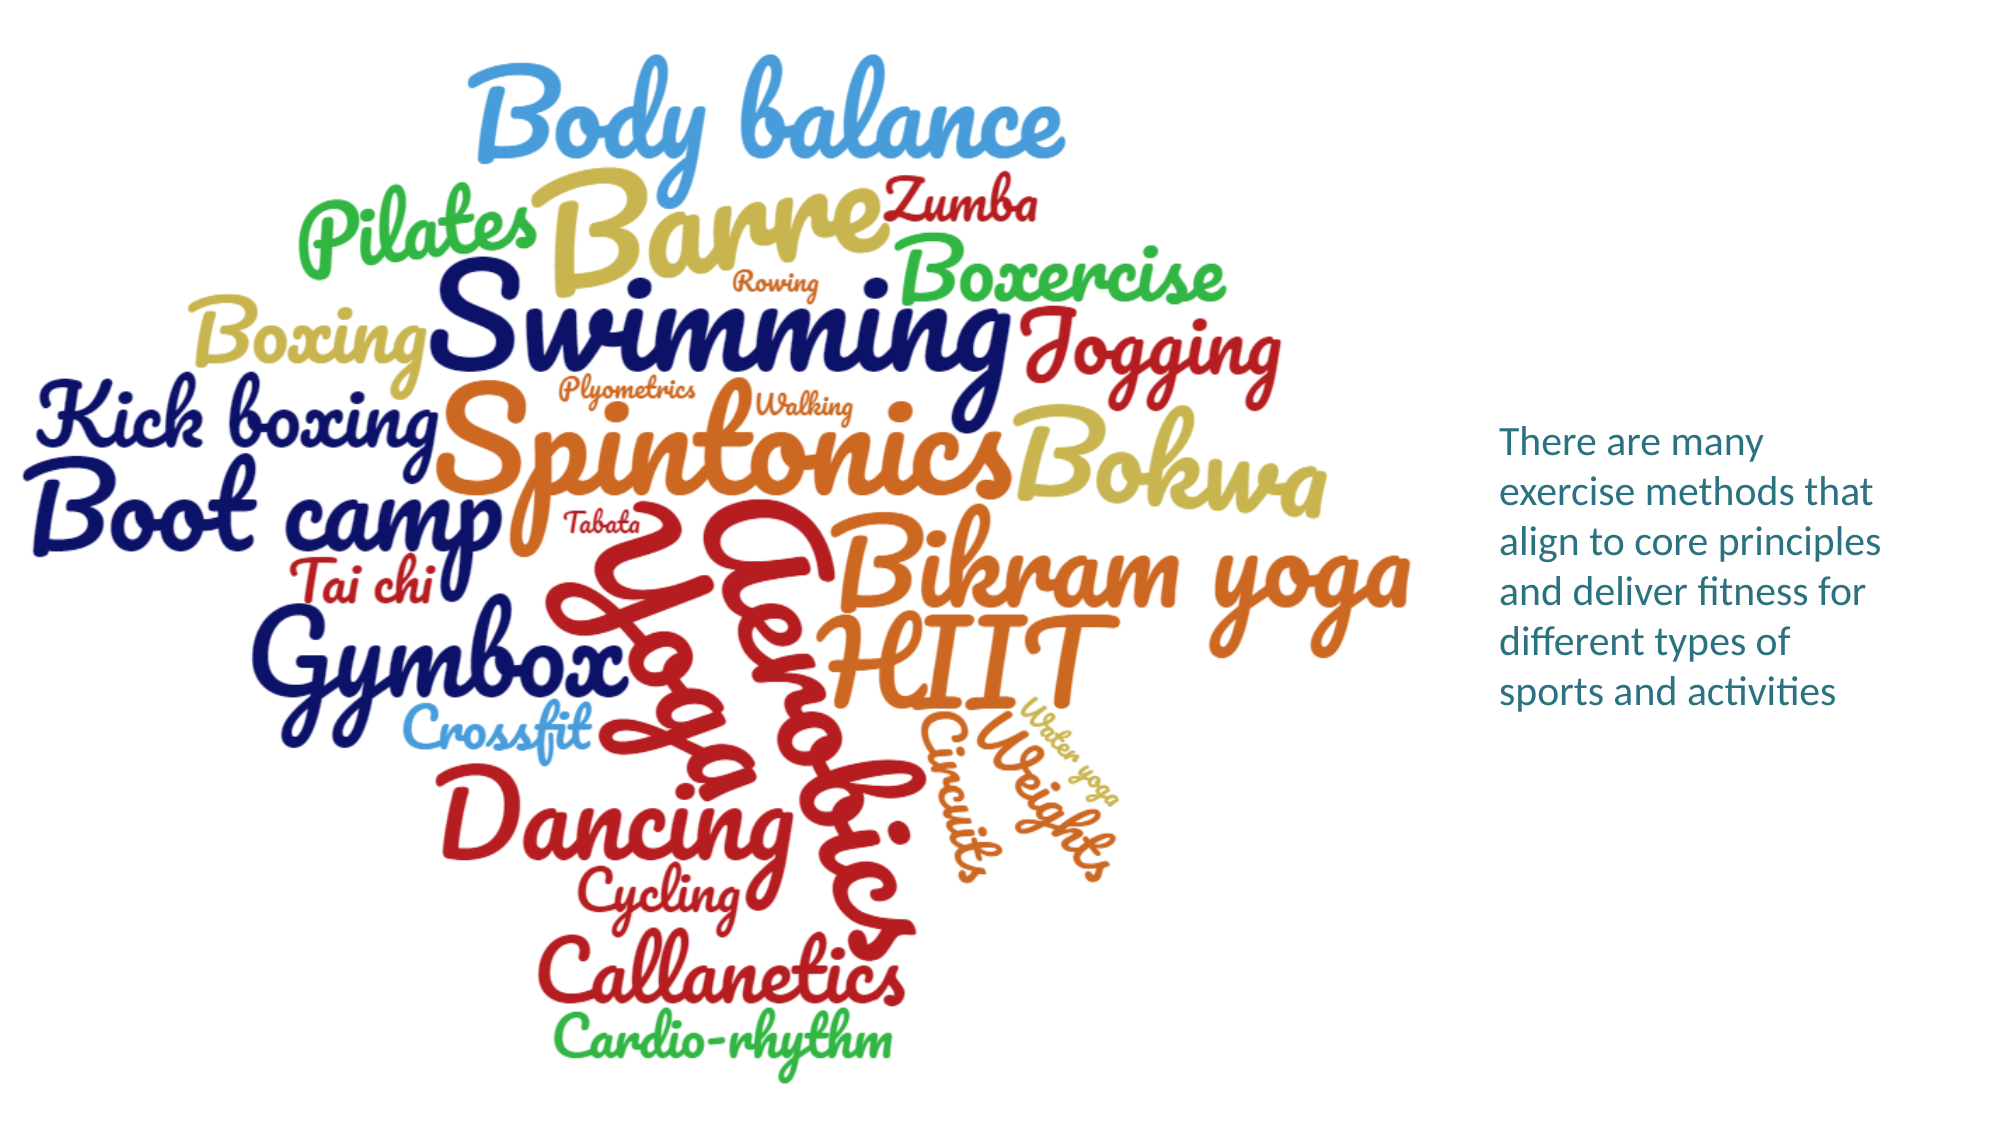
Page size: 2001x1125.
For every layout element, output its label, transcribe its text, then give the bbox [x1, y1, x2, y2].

picture [7, 14, 1443, 1092]
text_box There are many exercise methods that align to core principles and deliver fitness for different types of sports and activities [1484, 406, 1901, 719]
